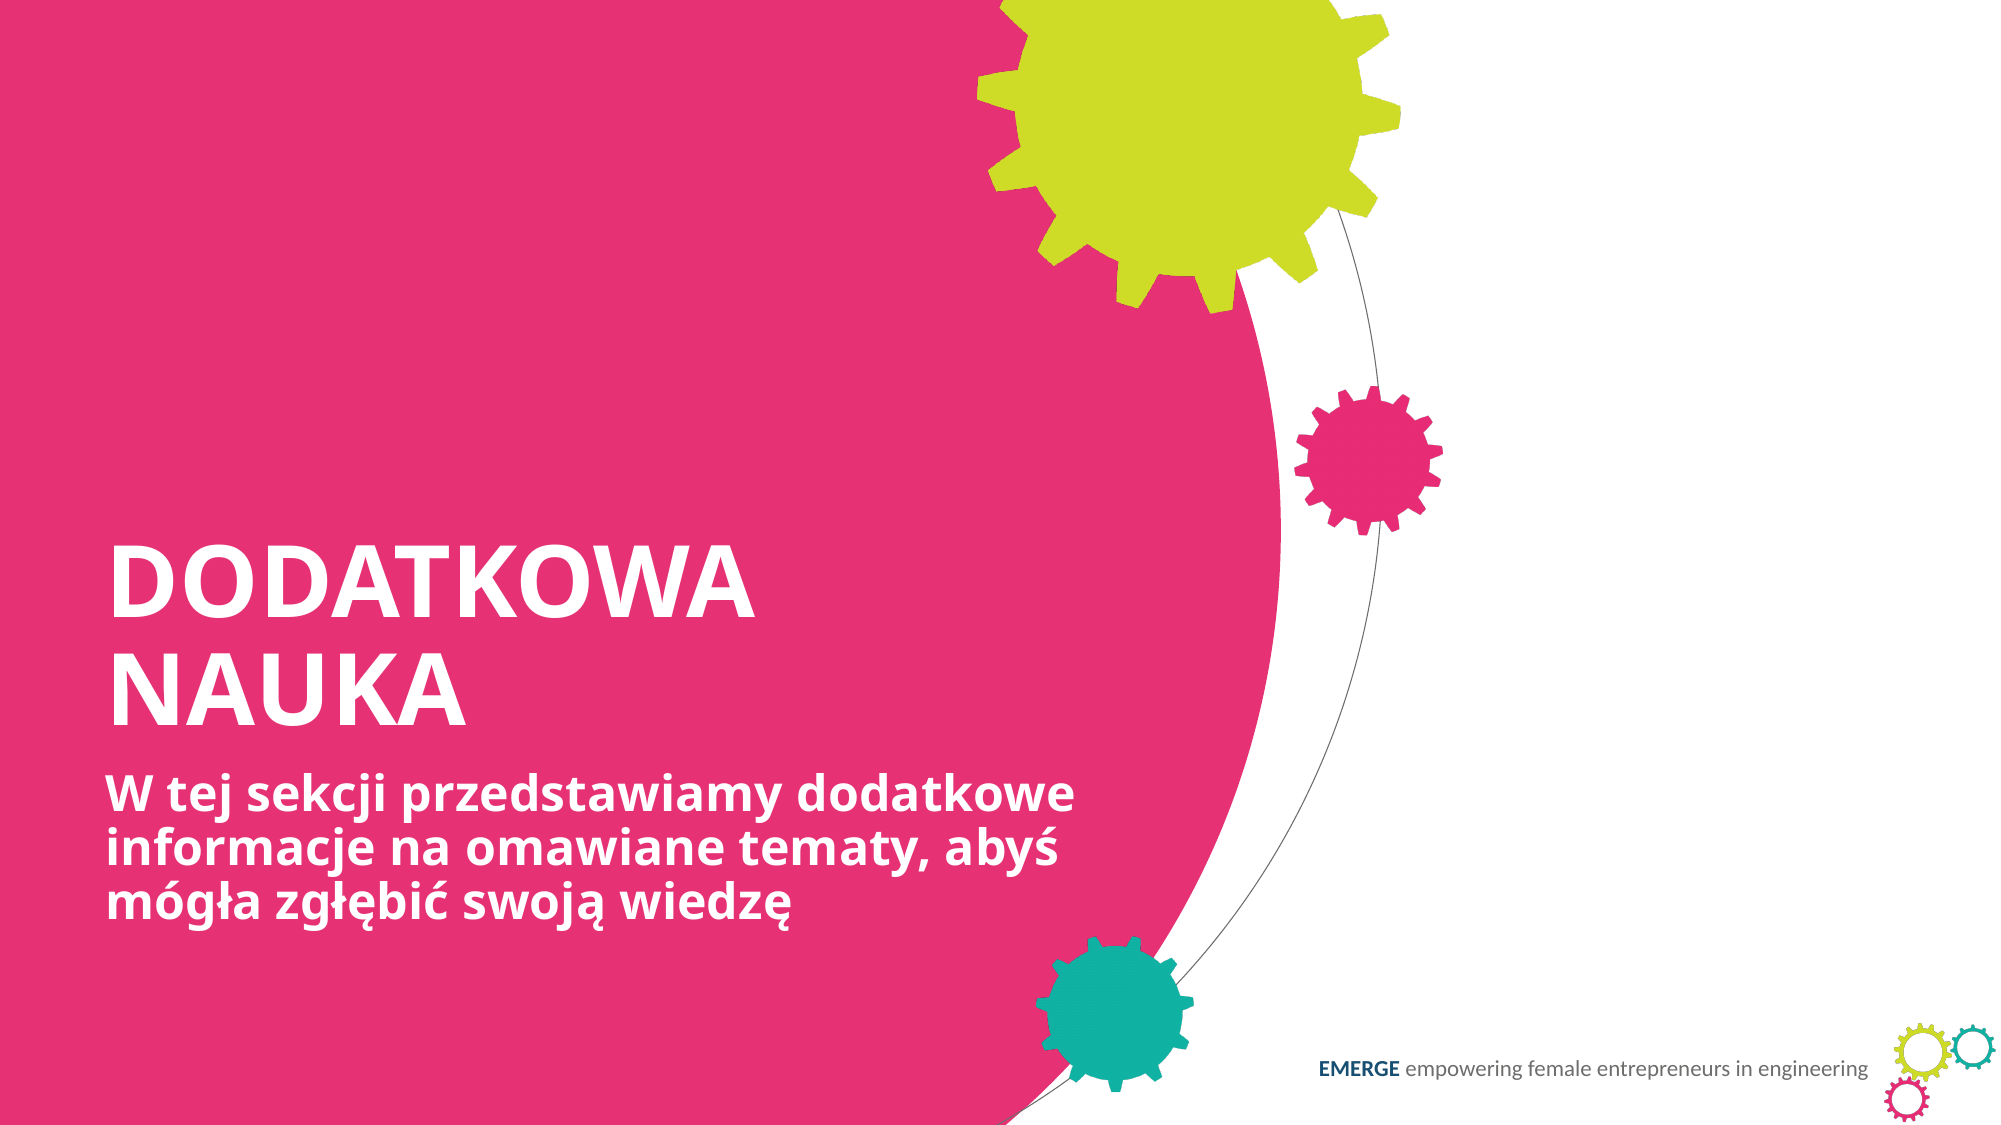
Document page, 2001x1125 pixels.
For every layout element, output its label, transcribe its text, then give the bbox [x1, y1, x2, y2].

picture [1287, 382, 1447, 541]
picture [929, 0, 1447, 360]
list DODATKOWA NAUKA W tej sekcji przedstawiamy dodatkowe informacje na omawiane tematy, abyś mógła zgłębić swoją wiedzę [90, 587, 1156, 1024]
picture [1030, 930, 1203, 1098]
picture [1865, 995, 2001, 1125]
